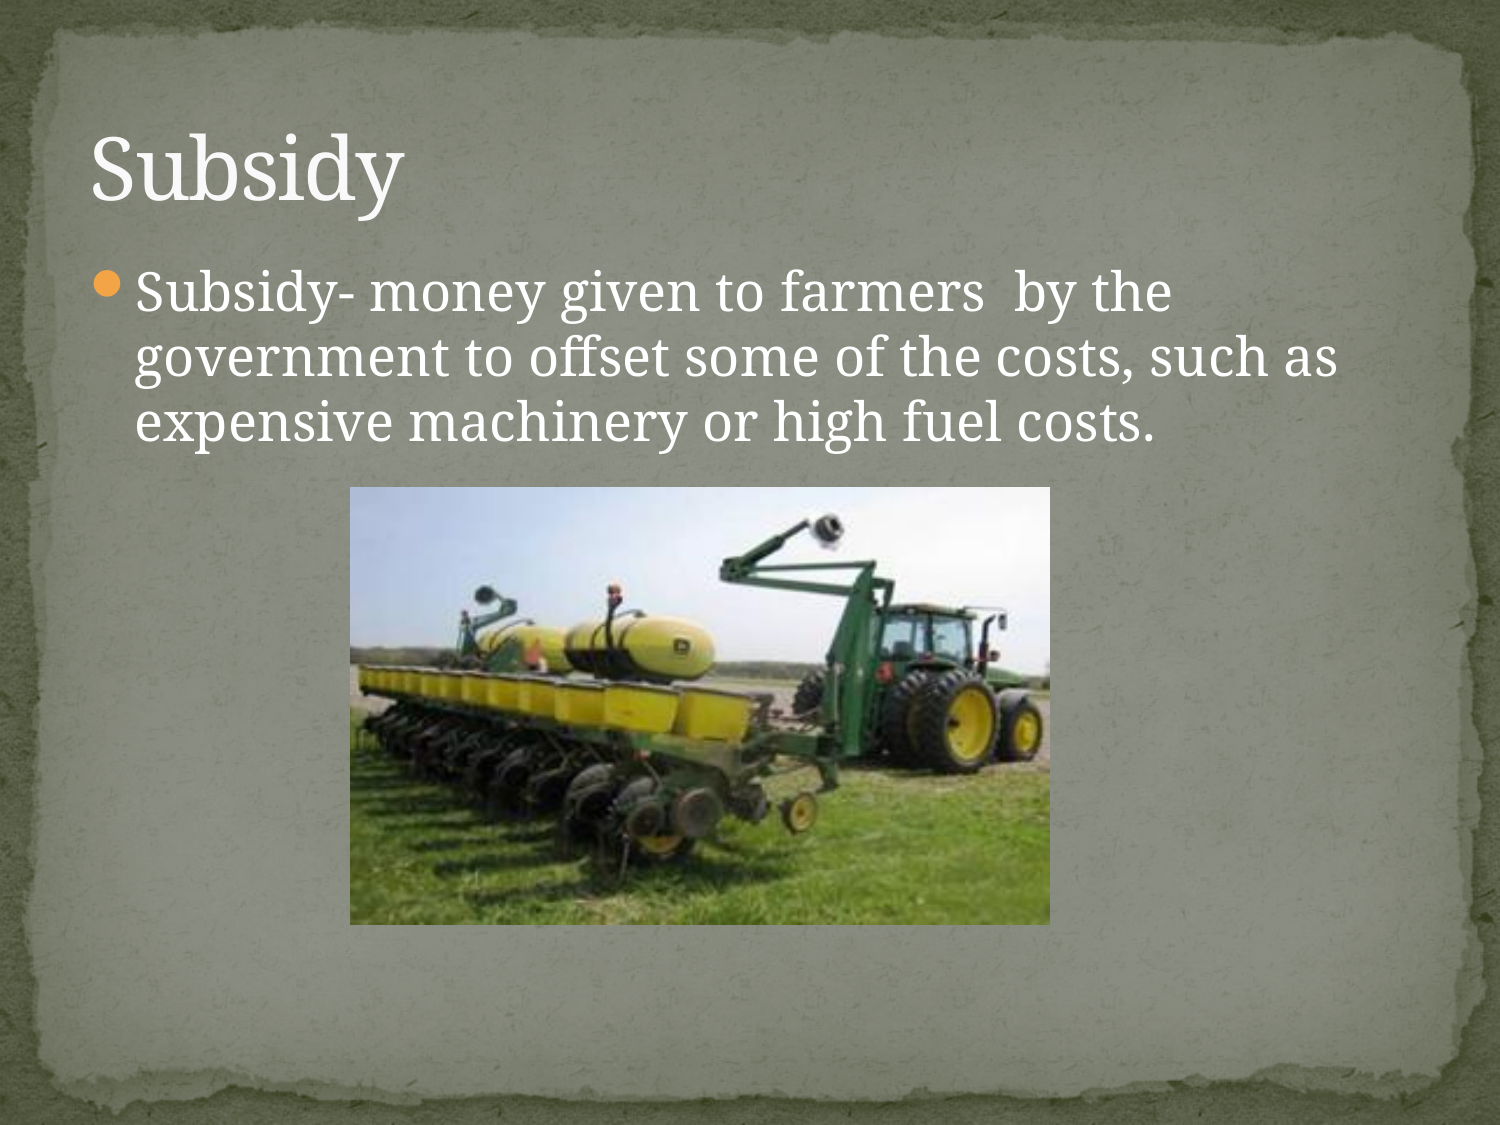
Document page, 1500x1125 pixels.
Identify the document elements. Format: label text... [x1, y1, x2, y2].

list Subsidy- money given to farmers by the government to offset some of the costs, such as expensive machinery or high fuel costs. [75, 249, 1425, 1000]
title Subsidy [74, 24, 1425, 225]
picture [350, 487, 1050, 925]
